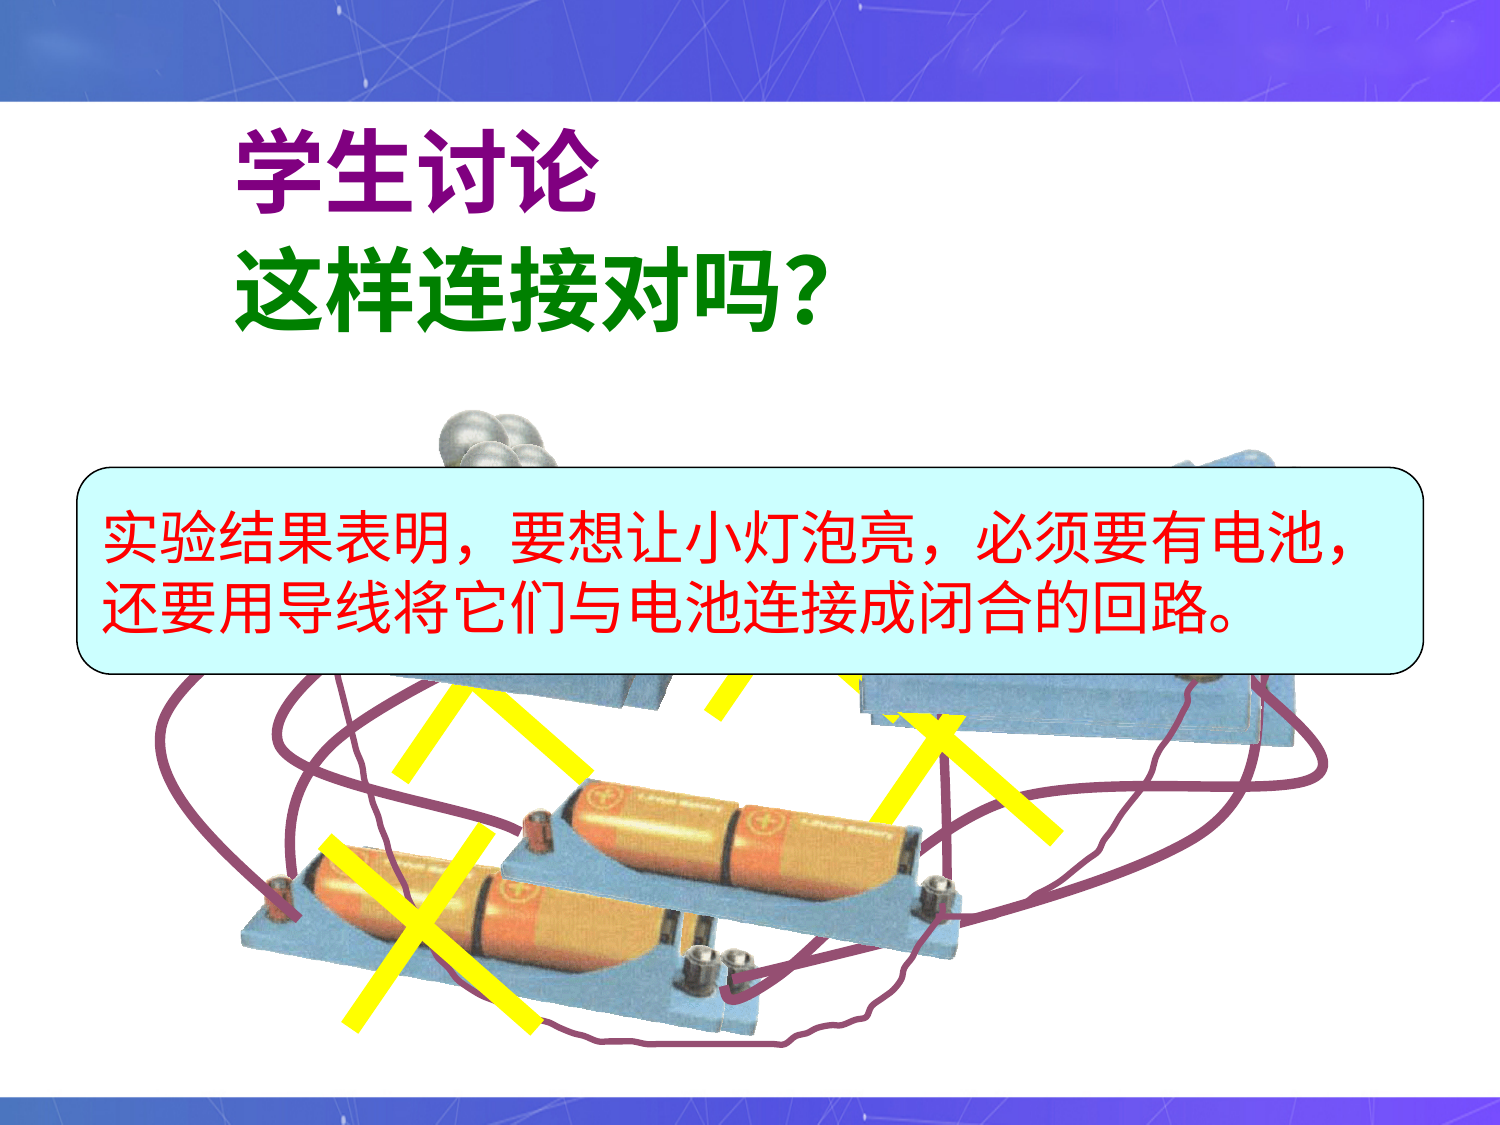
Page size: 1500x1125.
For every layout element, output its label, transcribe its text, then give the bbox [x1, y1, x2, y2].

text_box 实验结果表明，要想让小灯泡亮，必须要有电池， 还要用导线将它们与电池连接成闭合的回路。 [1324, 467, 1424, 675]
text_box [159, 675, 224, 851]
text_box 这样连接对吗？ [218, 225, 1098, 351]
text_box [844, 638, 1057, 839]
picture [0, 0, 1500, 1125]
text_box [324, 827, 538, 1028]
text_box 实验结果表明，要想让小灯泡亮，必须要有电池， 还要用导线将它们与电池连接成闭合的回路。 [76, 467, 224, 675]
text_box 学生讨论 [218, 107, 703, 232]
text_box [224, 390, 1289, 1033]
text_box [584, 1036, 796, 1045]
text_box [259, 394, 1324, 1036]
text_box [712, 515, 853, 716]
